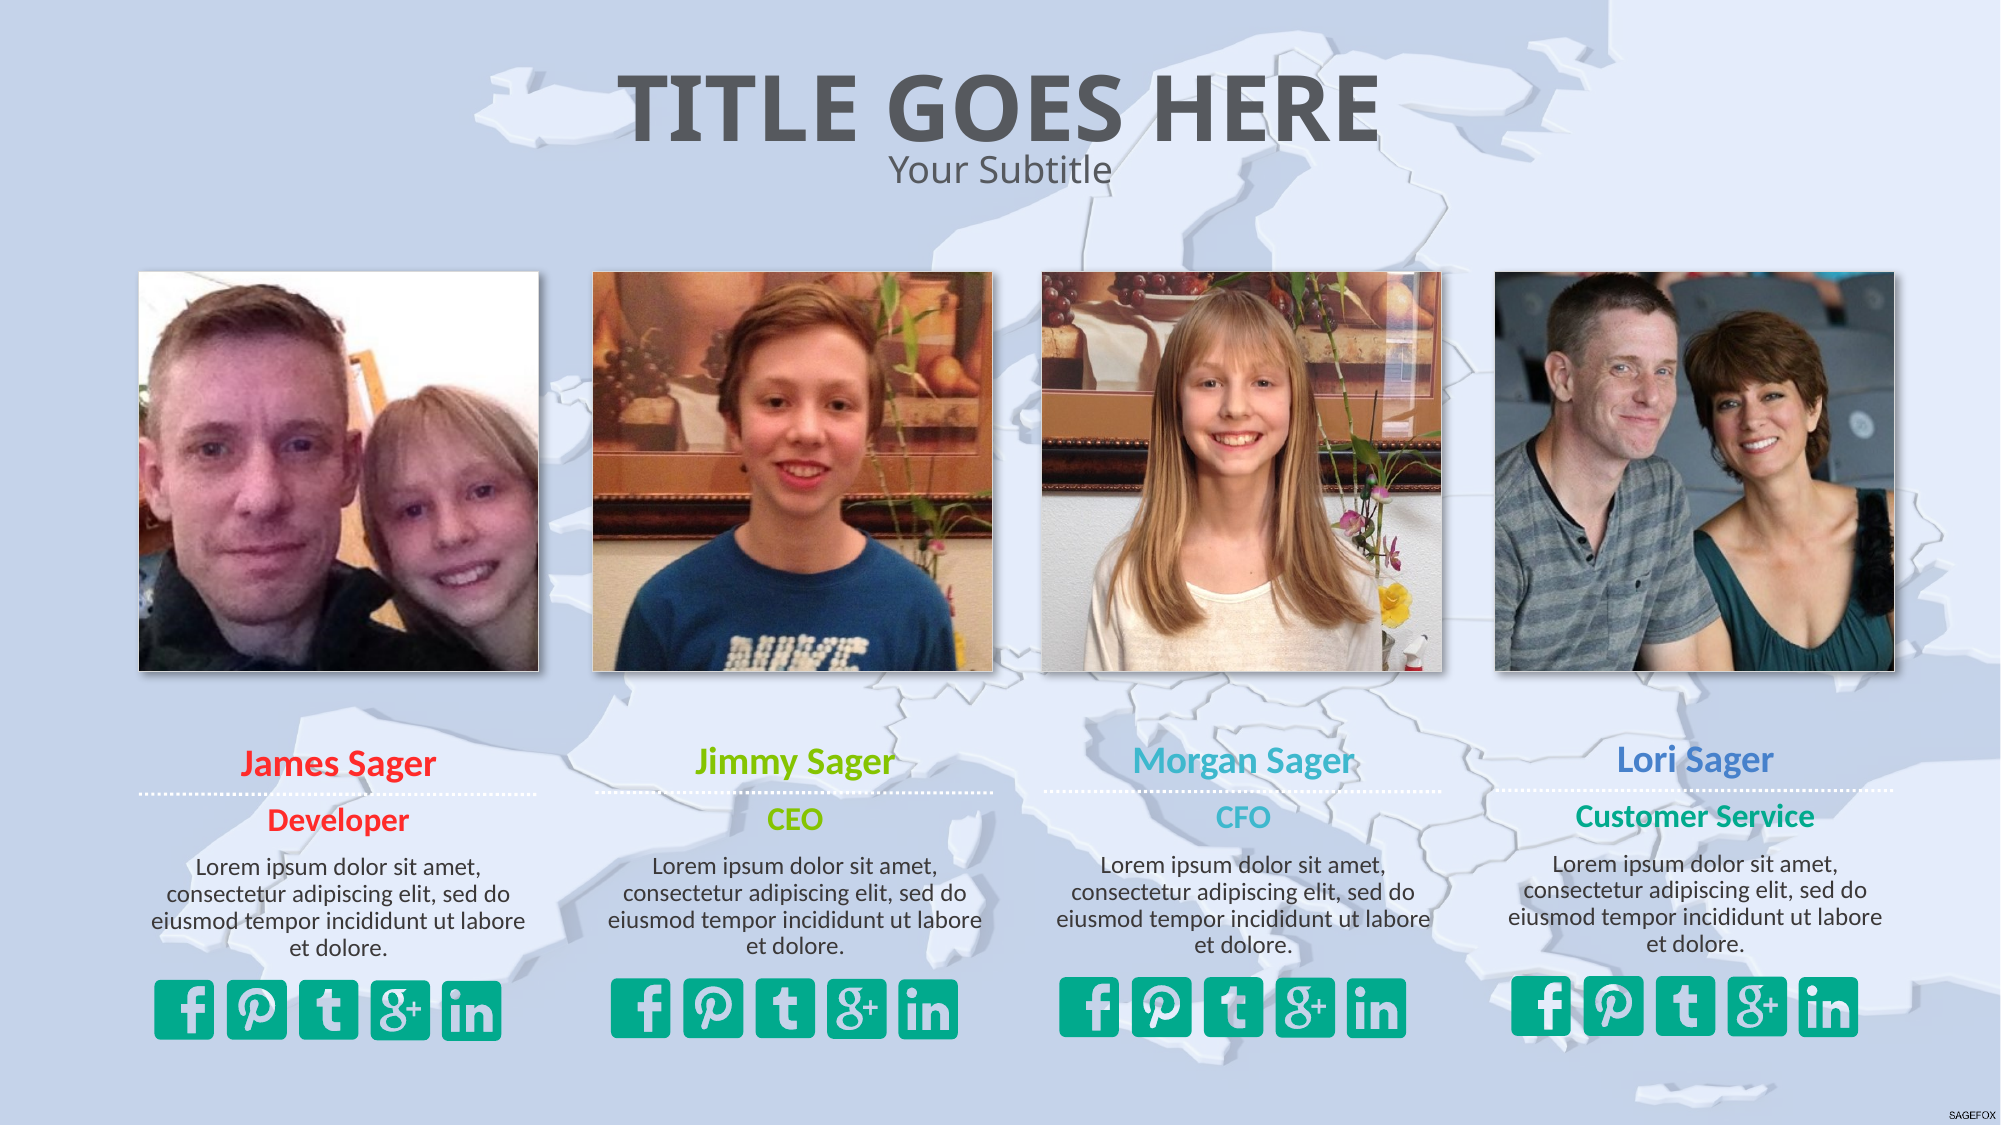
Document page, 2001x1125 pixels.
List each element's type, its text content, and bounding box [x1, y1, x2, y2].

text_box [548, 42, 1452, 199]
picture [1925, 0, 2001, 1125]
text_box Lorem ipsum dolor sit amet, consectetur adipiscing elit, sed do eiusmod tempor incididunt ut labore et dolore. [138, 854, 539, 968]
text_box Morgan Sager [1068, 739, 1419, 782]
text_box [154, 979, 502, 1041]
text_box Customer Service [1520, 796, 1871, 839]
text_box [1511, 976, 1859, 1038]
text_box James Sager [163, 742, 514, 785]
text_box [1040, 270, 1442, 672]
text_box CEO [620, 798, 971, 841]
text_box Lorem ipsum dolor sit amet, consectetur adipiscing elit, sed do eiusmod tempor incididunt ut labore et dolore. [1495, 850, 1896, 964]
text_box CFO [1068, 797, 1419, 840]
text_box Lorem ipsum dolor sit amet, consectetur adipiscing elit, sed do eiusmod tempor incididunt ut labore et dolore. [1043, 851, 1444, 965]
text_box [1059, 977, 1407, 1039]
text_box Developer [163, 799, 514, 842]
text_box Lori Sager [1520, 738, 1871, 781]
text_box Lorem ipsum dolor sit amet, consectetur adipiscing elit, sed do eiusmod tempor incididunt ut labore et dolore. [595, 852, 996, 966]
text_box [610, 978, 958, 1040]
text_box [138, 270, 540, 672]
text_box [591, 270, 993, 672]
text_box Jimmy Sager [620, 740, 971, 784]
text_box [1494, 271, 1896, 673]
